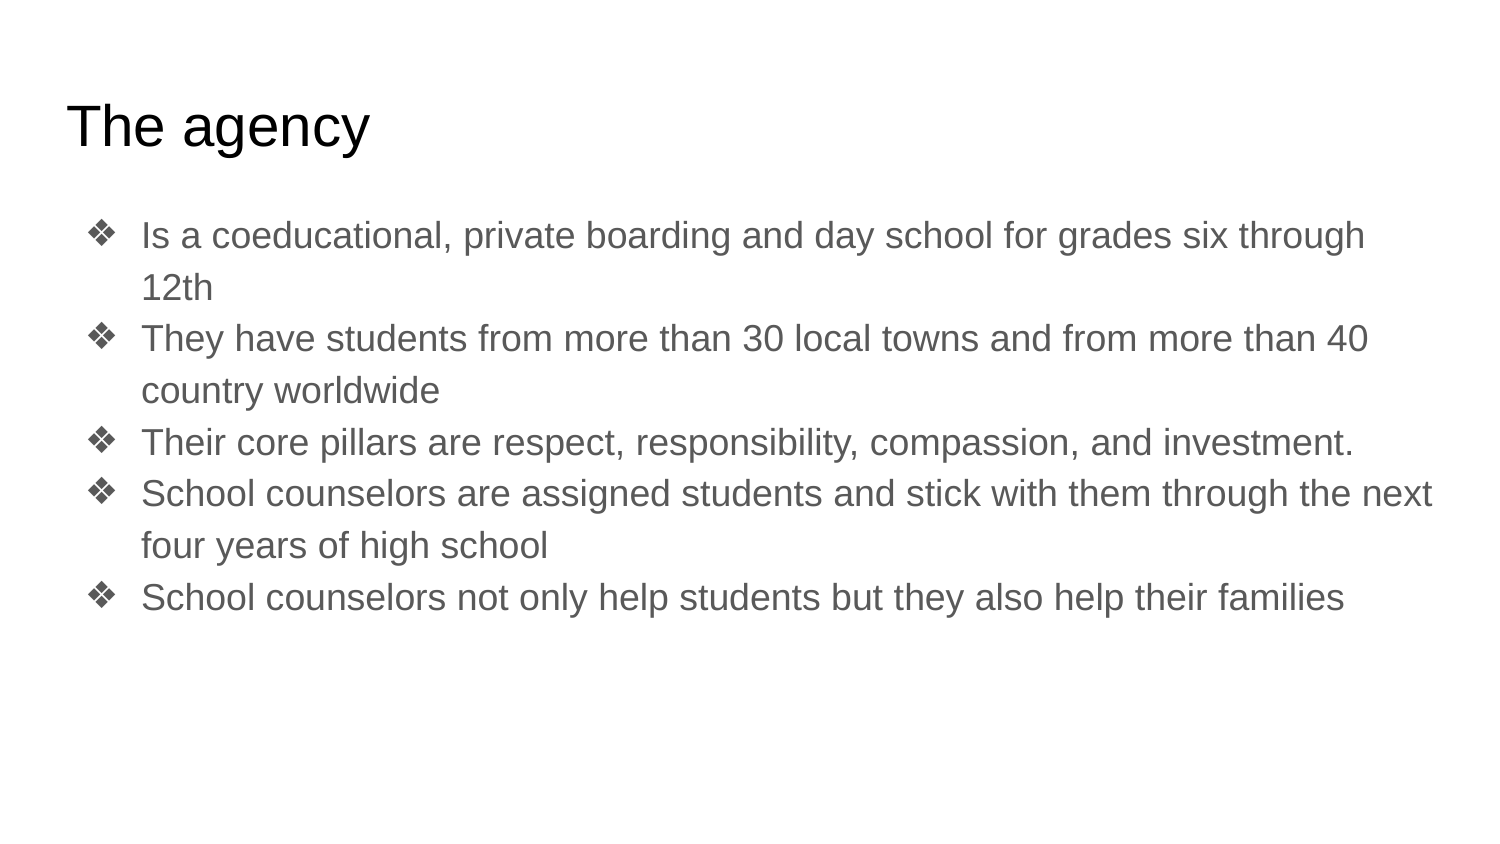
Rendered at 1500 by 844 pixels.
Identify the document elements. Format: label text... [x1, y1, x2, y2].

list Is a coeducational, private boarding and day school for grades six through 12th They have students from more than 30 local towns and from more than 40 country worldwide Their core pillars are respect, responsibility, compassion, and investment. School counselors are assigned students and stick with them through the next four years of high school School counselors not only help students but they also help their families [51, 189, 1449, 750]
title The agency [51, 72, 1449, 167]
